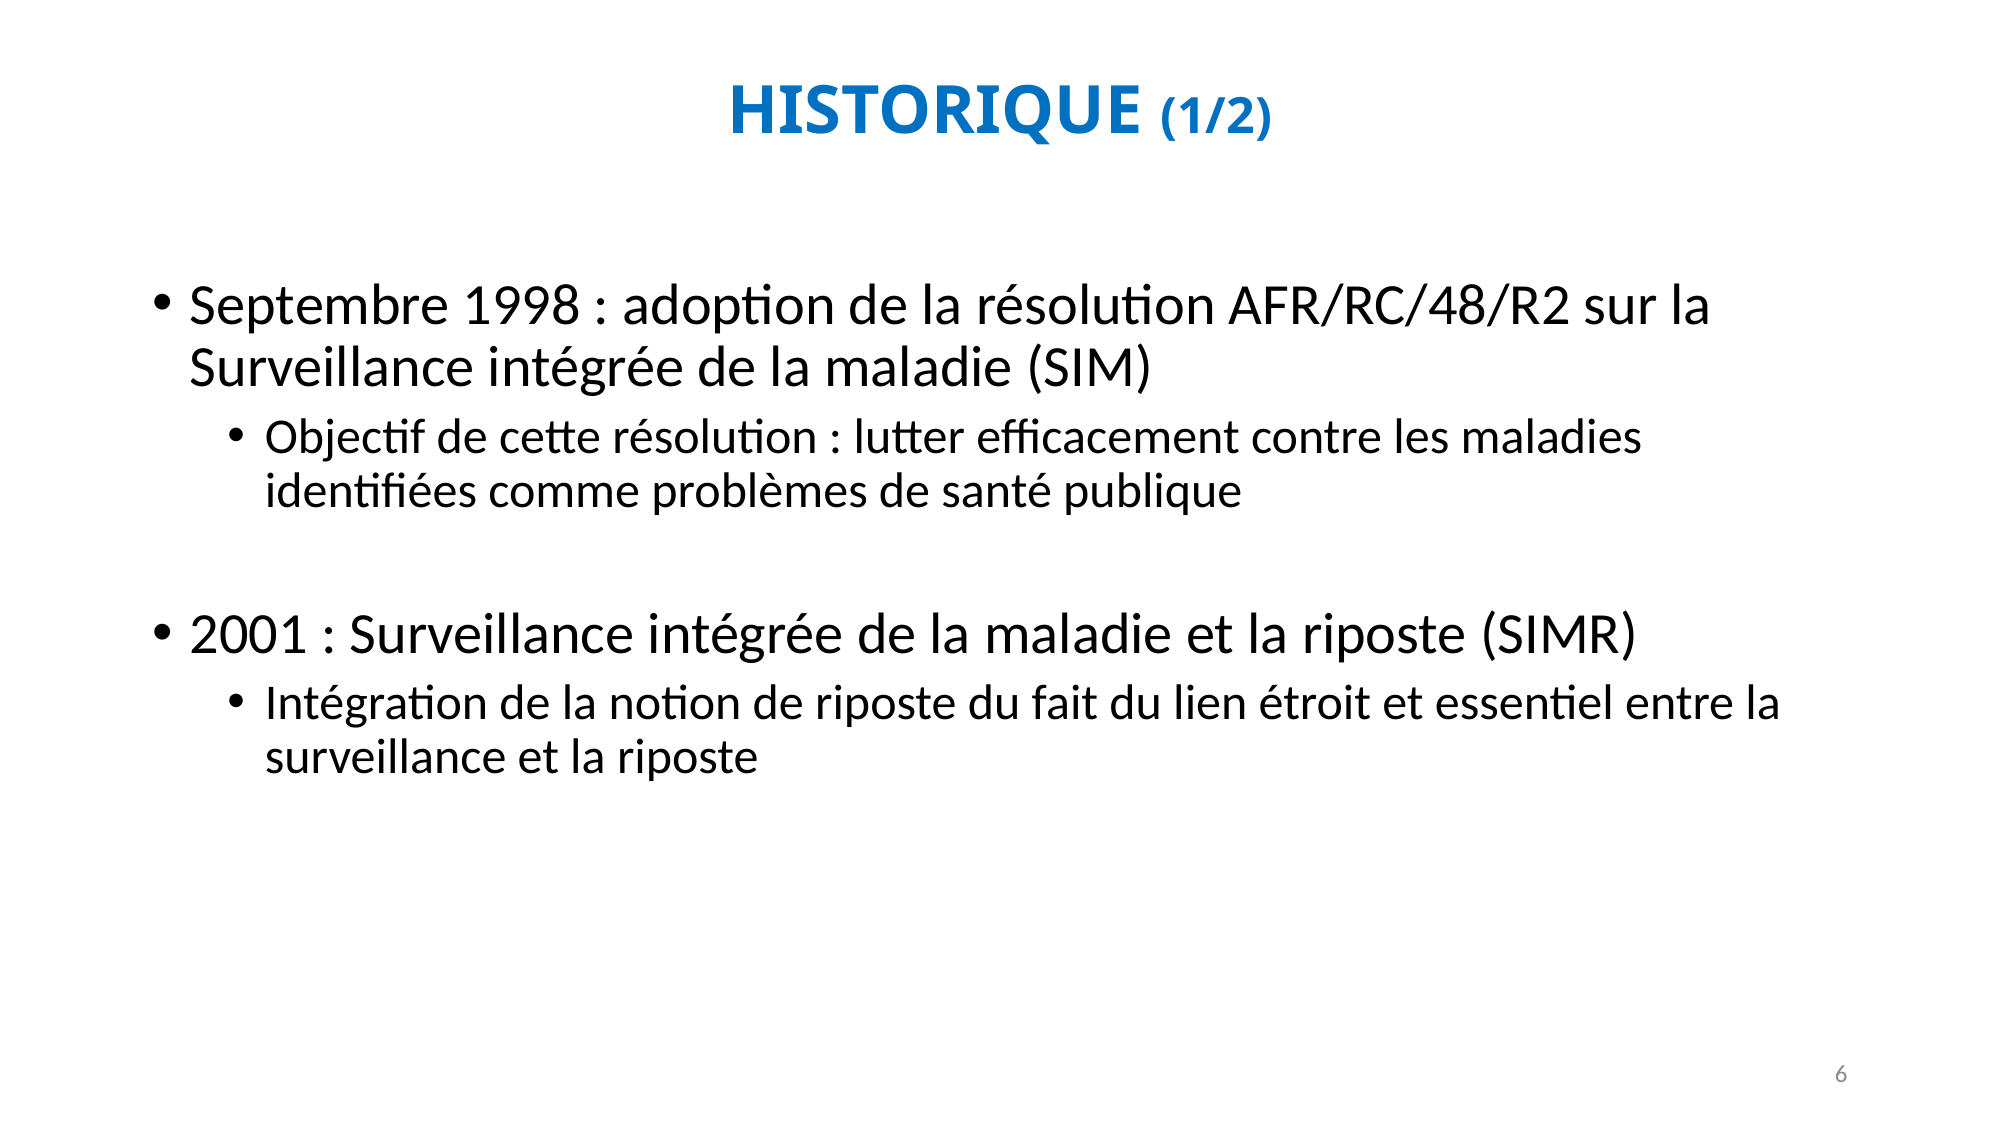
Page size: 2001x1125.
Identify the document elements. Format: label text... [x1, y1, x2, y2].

list Septembre 1998 : adoption de la résolution AFR/RC/48/R2 sur la Surveillance intégrée de la maladie (SIM) Objectif de cette résolution : lutter efficacement contre les maladies identifiées comme problèmes de santé publique 2001 : Surveillance intégrée de la maladie et la riposte (SIMR) Intégration de la notion de riposte du fait du lien étroit et essentiel entre la surveillance et la riposte [137, 266, 1863, 1103]
slide_number 6 [1412, 1042, 1863, 1103]
title HISTORIQUE (1/2) [137, 47, 1863, 176]
